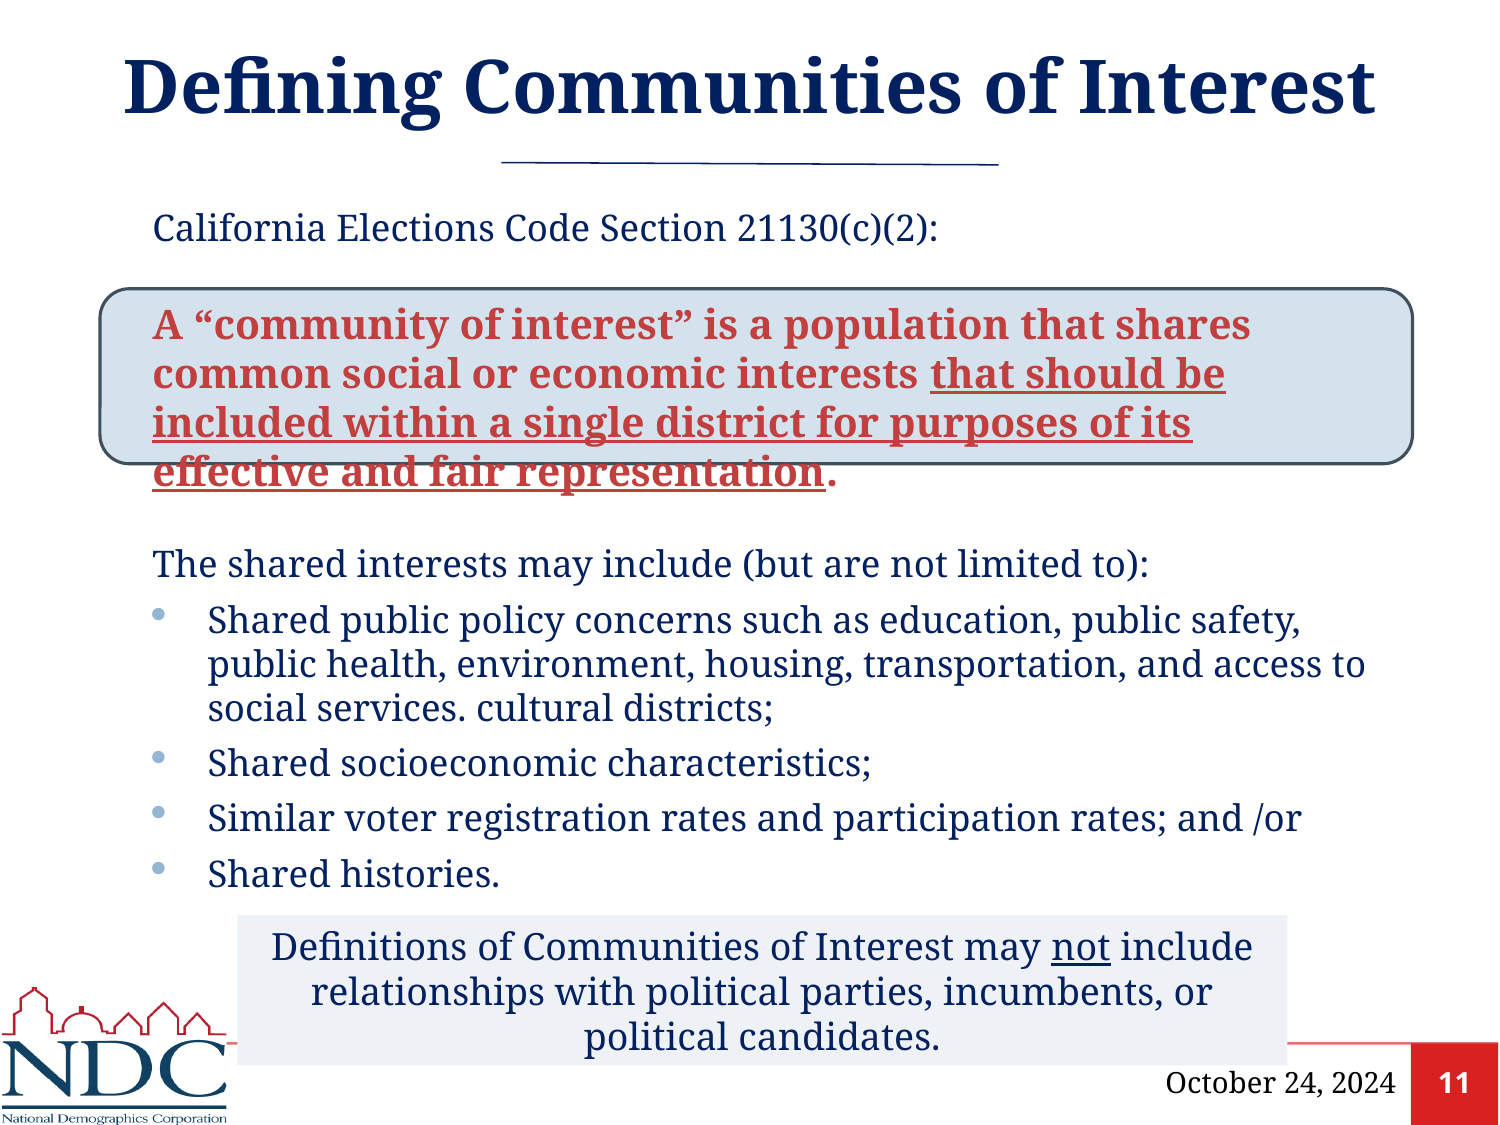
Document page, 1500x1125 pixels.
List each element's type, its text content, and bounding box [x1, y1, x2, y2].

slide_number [973, 1051, 1411, 1112]
title Defining Communities of Interest [1, 2, 1500, 165]
list California Elections Code Section 21130(c)(2): A “community of interest” is a population that shares common social or economic interests that should be included within a single district for purposes of its effective and fair representation. The shared interests may include (but are not limited to): Shared public policy concerns such as education, public safety, public health, environment, housing, transportation, and access to social services. cultural districts; Shared socioeconomic characteristics; Similar voter registration rates and participation rates; and /or Shared histories. [137, 196, 1388, 905]
text_box [98, 287, 137, 466]
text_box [501, 162, 999, 166]
text_box [1388, 287, 1415, 465]
text_box Definitions of Communities of Interest may not include relationships with political parties, incumbents, or political candidates. [237, 915, 1288, 1066]
